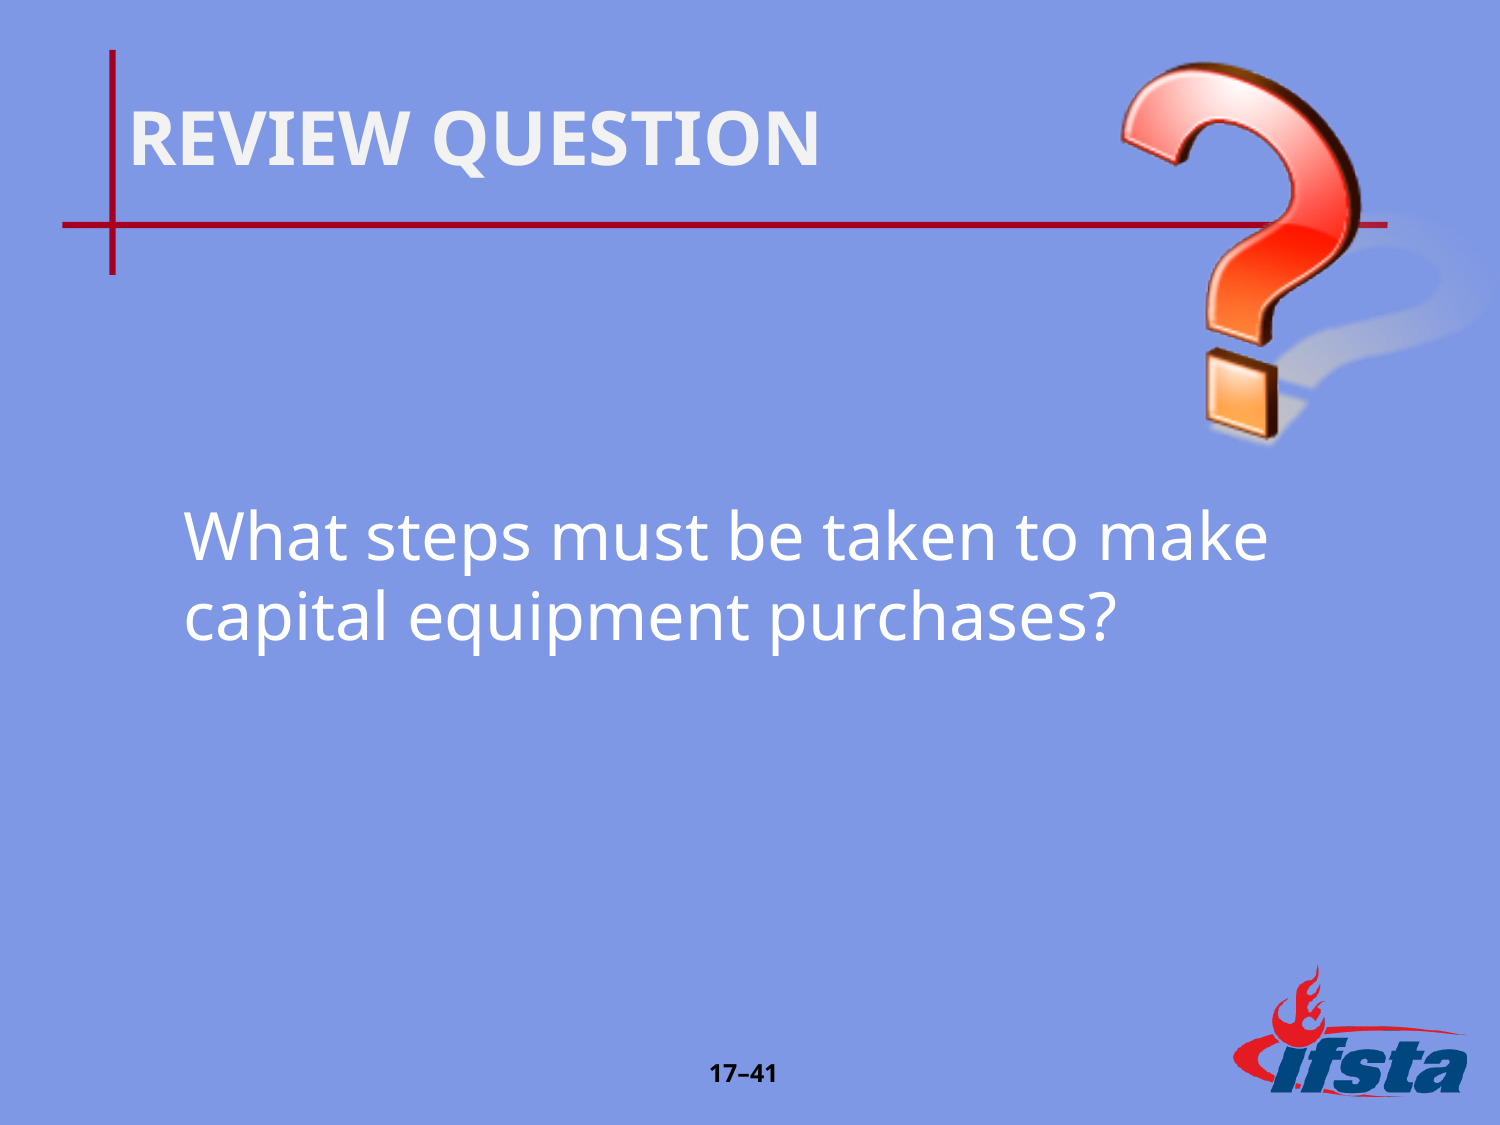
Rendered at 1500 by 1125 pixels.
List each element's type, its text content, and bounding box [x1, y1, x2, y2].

slide_number 17–41 [587, 1049, 901, 1125]
title REVIEW QUESTION [112, 50, 1057, 238]
list What steps must be taken to make capital equipment purchases? [112, 299, 1388, 1013]
picture [1233, 964, 1467, 1097]
picture [1062, 37, 1500, 476]
